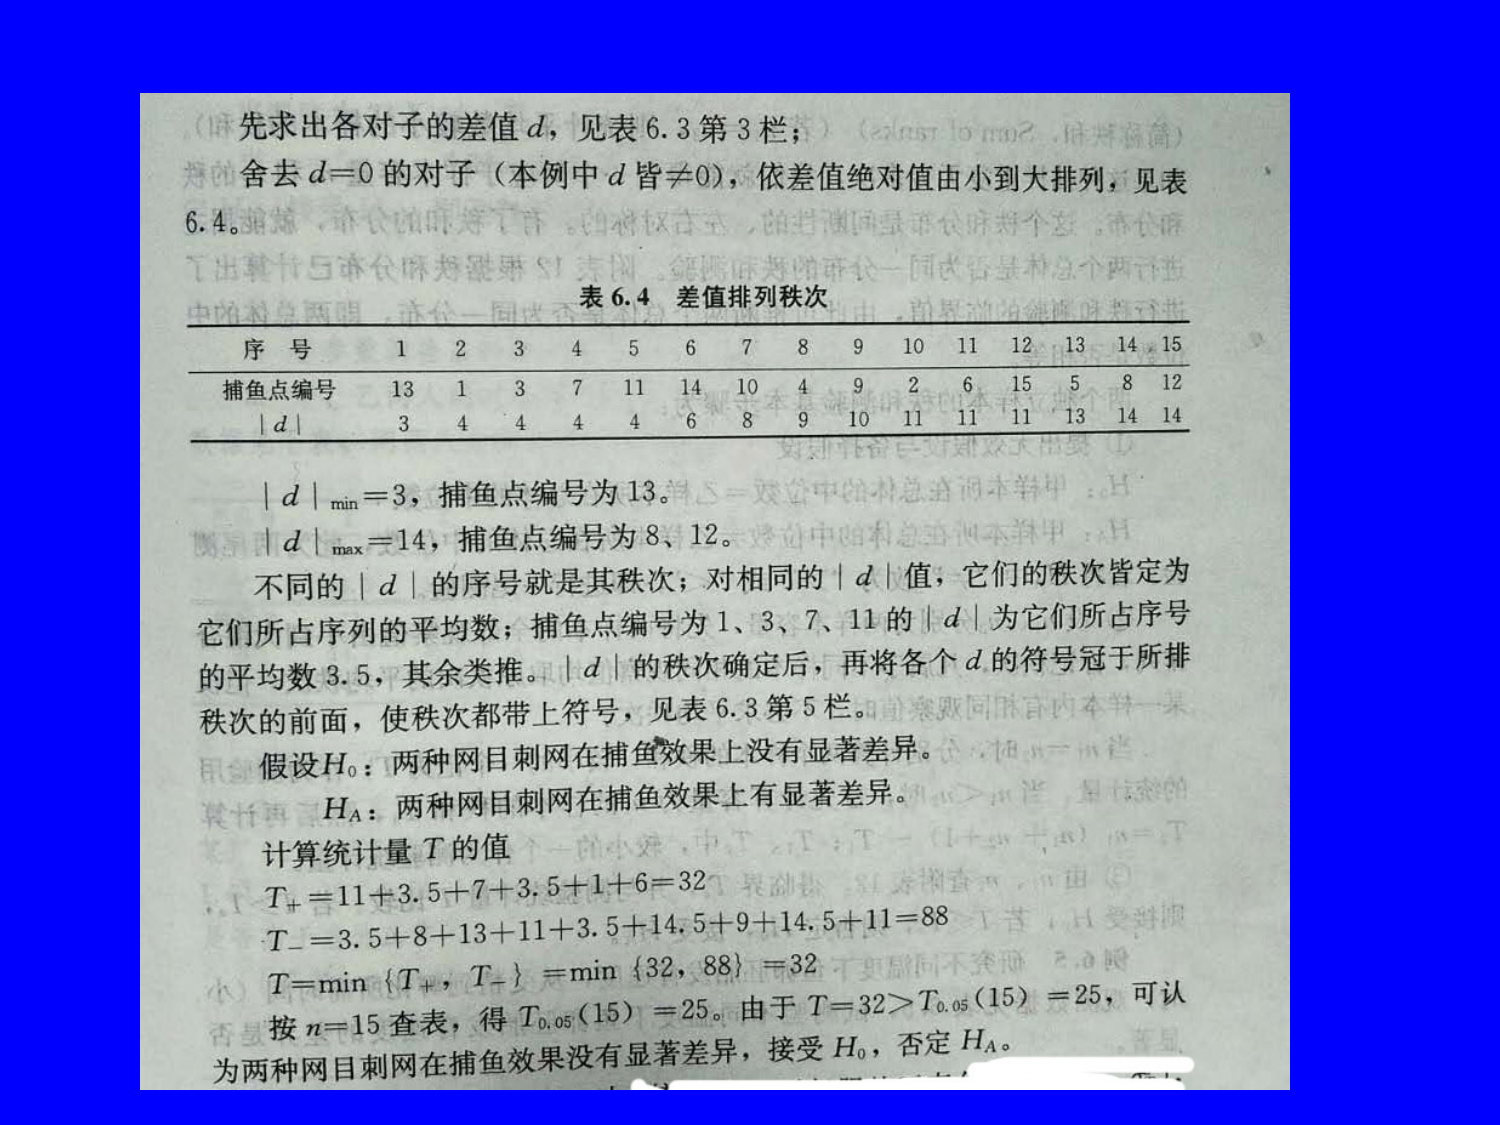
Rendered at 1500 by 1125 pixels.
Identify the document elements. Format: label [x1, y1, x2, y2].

picture [140, 93, 1290, 1091]
